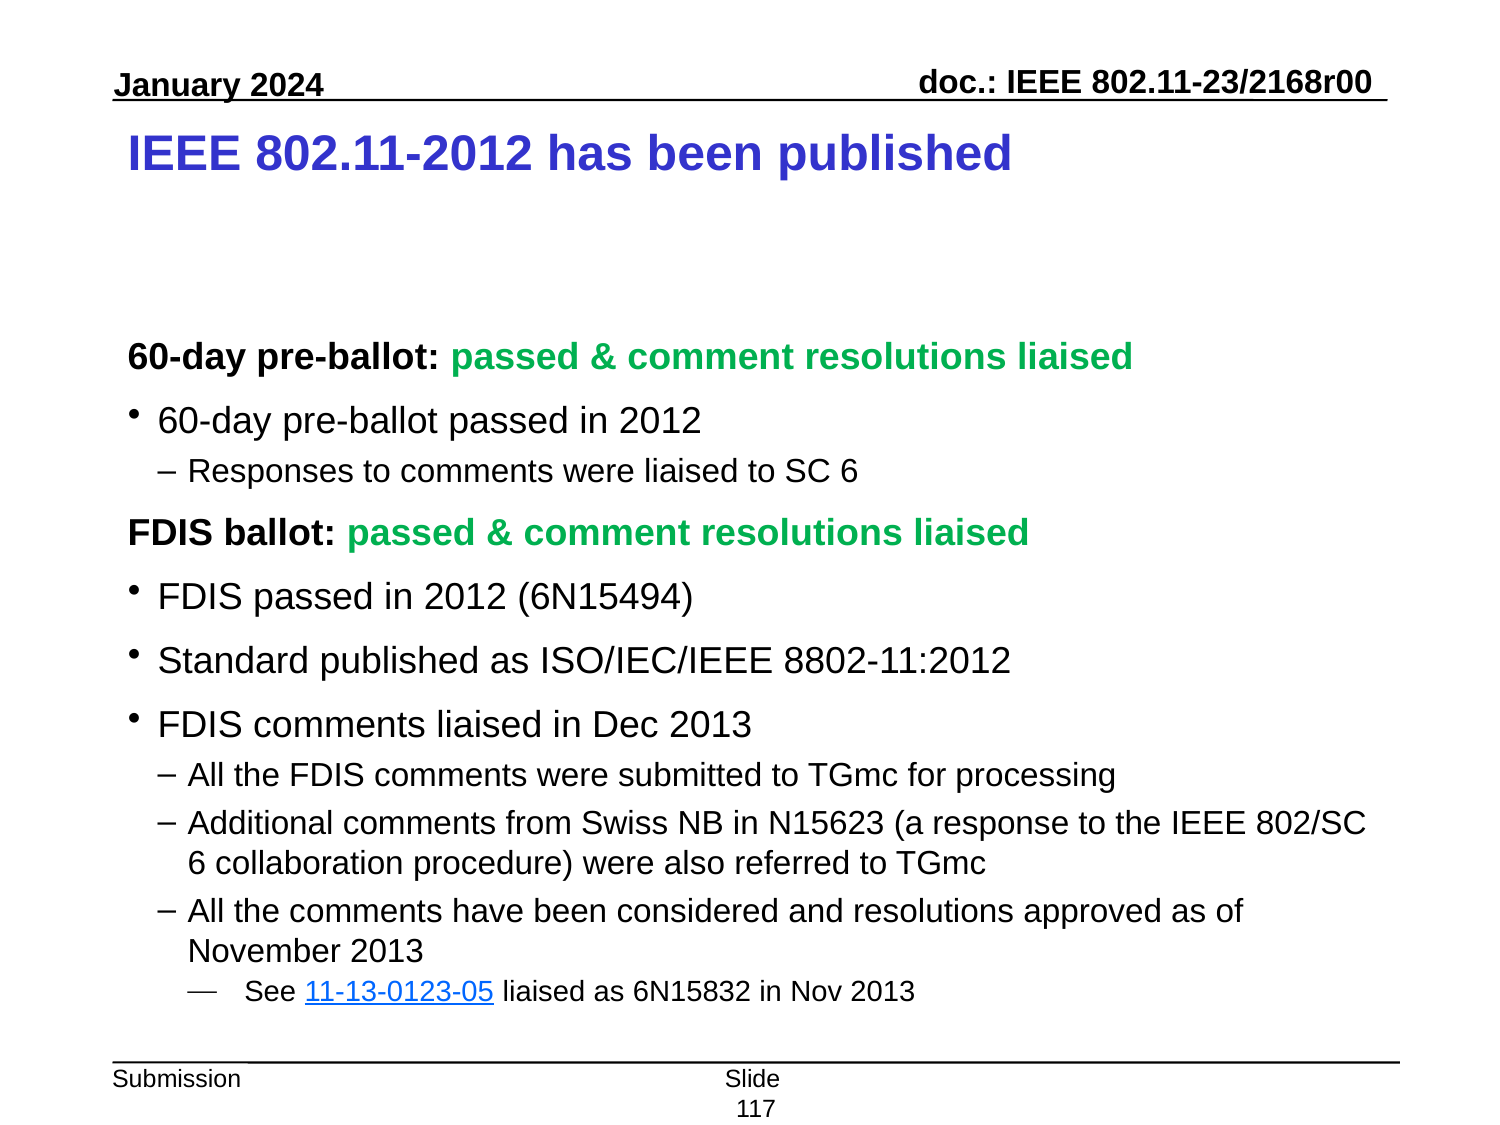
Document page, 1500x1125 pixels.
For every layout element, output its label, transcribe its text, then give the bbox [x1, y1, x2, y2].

list 60-day pre-ballot: passed & comment resolutions liaised 60-day pre-ballot passed in 2012 Responses to comments were liaised to SC 6 FDIS ballot: passed & comment resolutions liaised FDIS passed in 2012 (6N15494) Standard published as ISO/IEC/IEEE 8802-11:2012 FDIS comments liaised in Dec 2013 All the FDIS comments were submitted to TGmc for processing Additional comments from Swiss NB in N15623 (a response to the IEEE 802/SC 6 collaboration procedure) were also referred to TGmc All the comments have been considered and resolutions approved as of November 2013 See 11-13-0123-05 liaised as 6N15832 in Nov 2013 [112, 324, 1388, 1000]
title IEEE 802.11-2012 has been published [112, 112, 1388, 288]
slide_number Slide 117 [709, 1061, 803, 1093]
